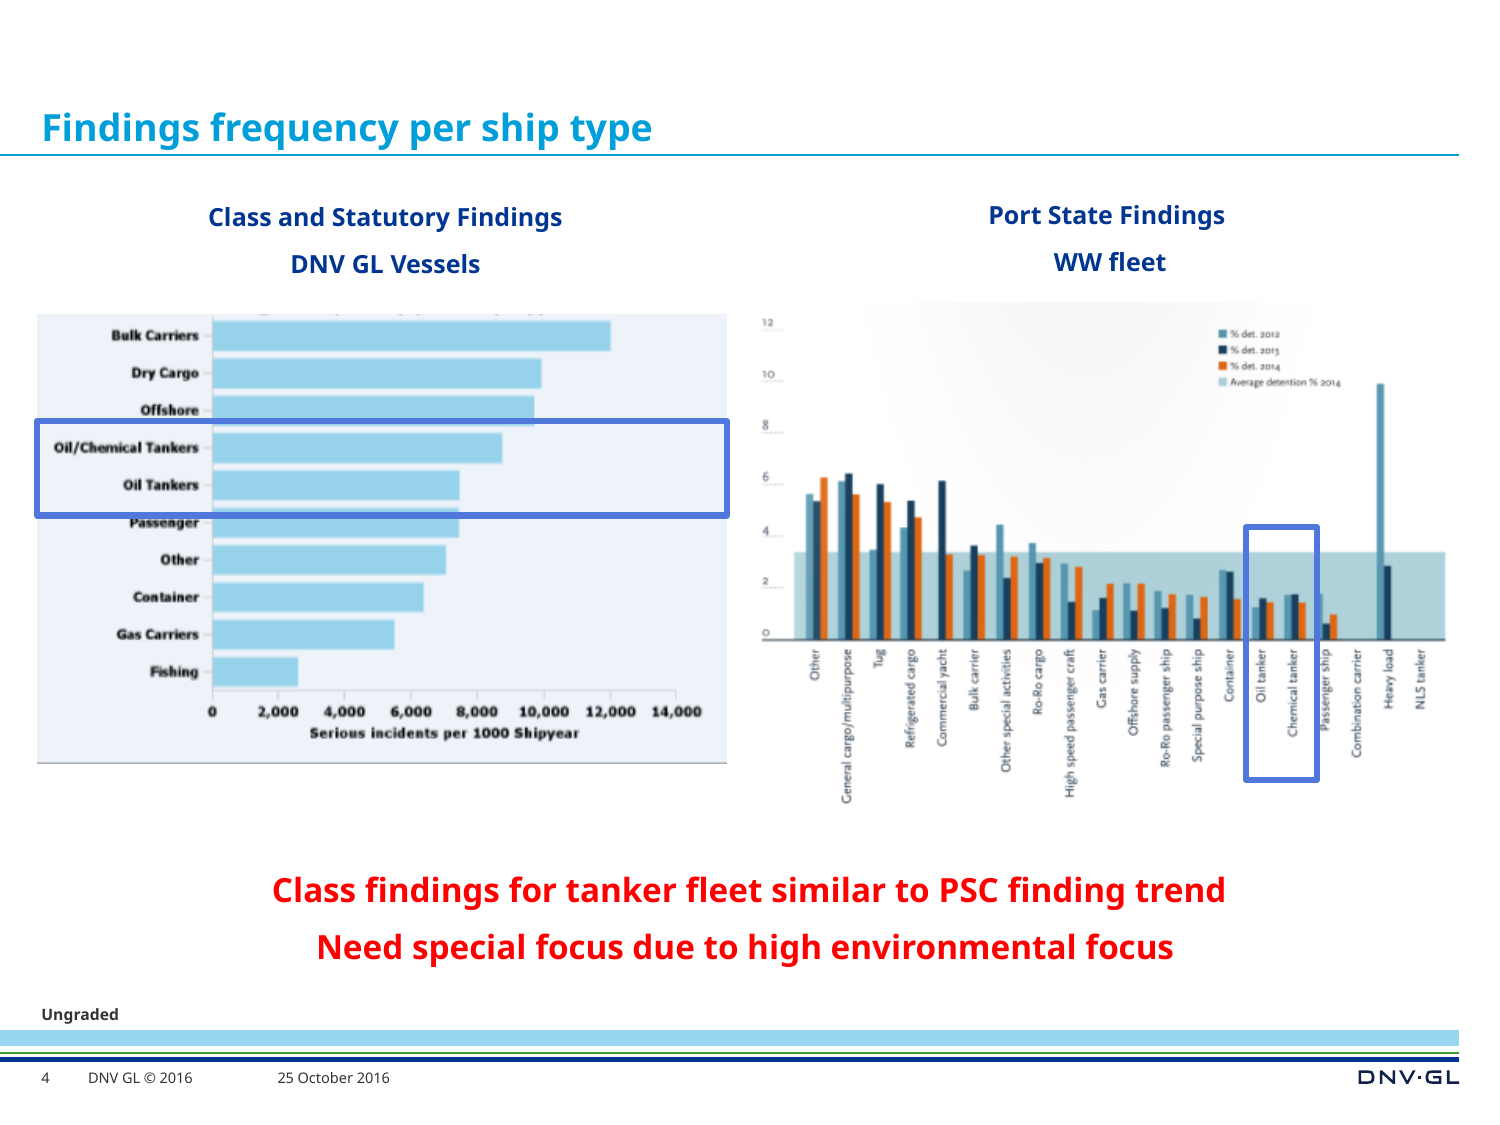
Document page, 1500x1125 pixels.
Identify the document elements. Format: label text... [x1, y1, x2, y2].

picture [733, 302, 1452, 819]
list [36, 314, 728, 764]
text_box Class findings for tanker fleet similar to PSC finding trend Need special focus due to high environmental focus [0, 863, 1500, 967]
title Findings frequency per ship type [41, 39, 1459, 150]
text_box Port State Findings WW fleet [773, 196, 1447, 277]
slide_number 4 [41, 1069, 81, 1099]
text_box Class and Statutory Findings DNV GL Vessels [146, 198, 625, 279]
